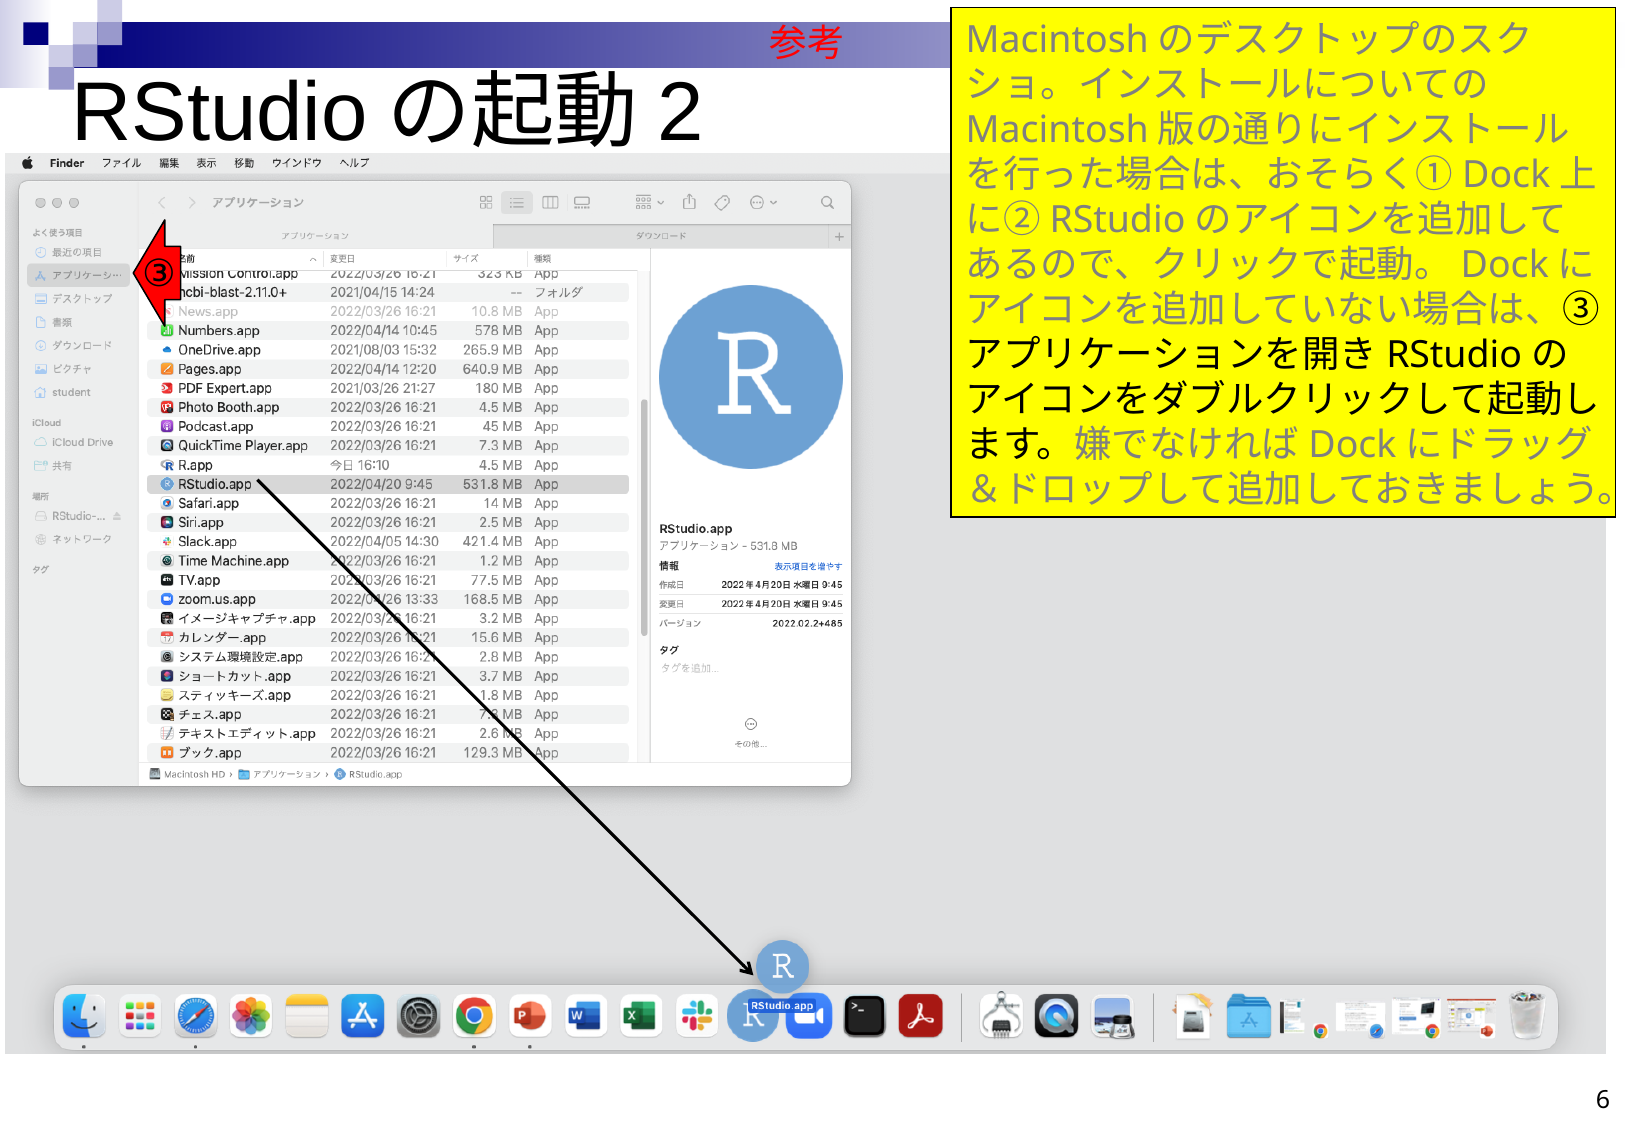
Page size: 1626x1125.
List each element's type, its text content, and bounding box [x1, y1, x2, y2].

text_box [127, 219, 199, 327]
slide_number 6 [1245, 1049, 1625, 1125]
picture [5, 153, 1607, 1054]
title RStudioの起動2 [56, 30, 950, 151]
text_box Macintoshのデスクトップのスクショ。インストールについてのMacintosh版の通りにインストールを行った場合は、おそらく①Dock上に②RStudioのアイコンを追加してあるので、クリックで起動。Dockにアイコンを追加していない場合は、③アプリケーションを開きRStudioのアイコンをダブルクリックして起動します。嫌でなければDockにドラッグ＆ドロップして追加しておきましょう。 [950, 7, 1616, 518]
text_box 参考 [742, 11, 860, 72]
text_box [257, 479, 754, 976]
